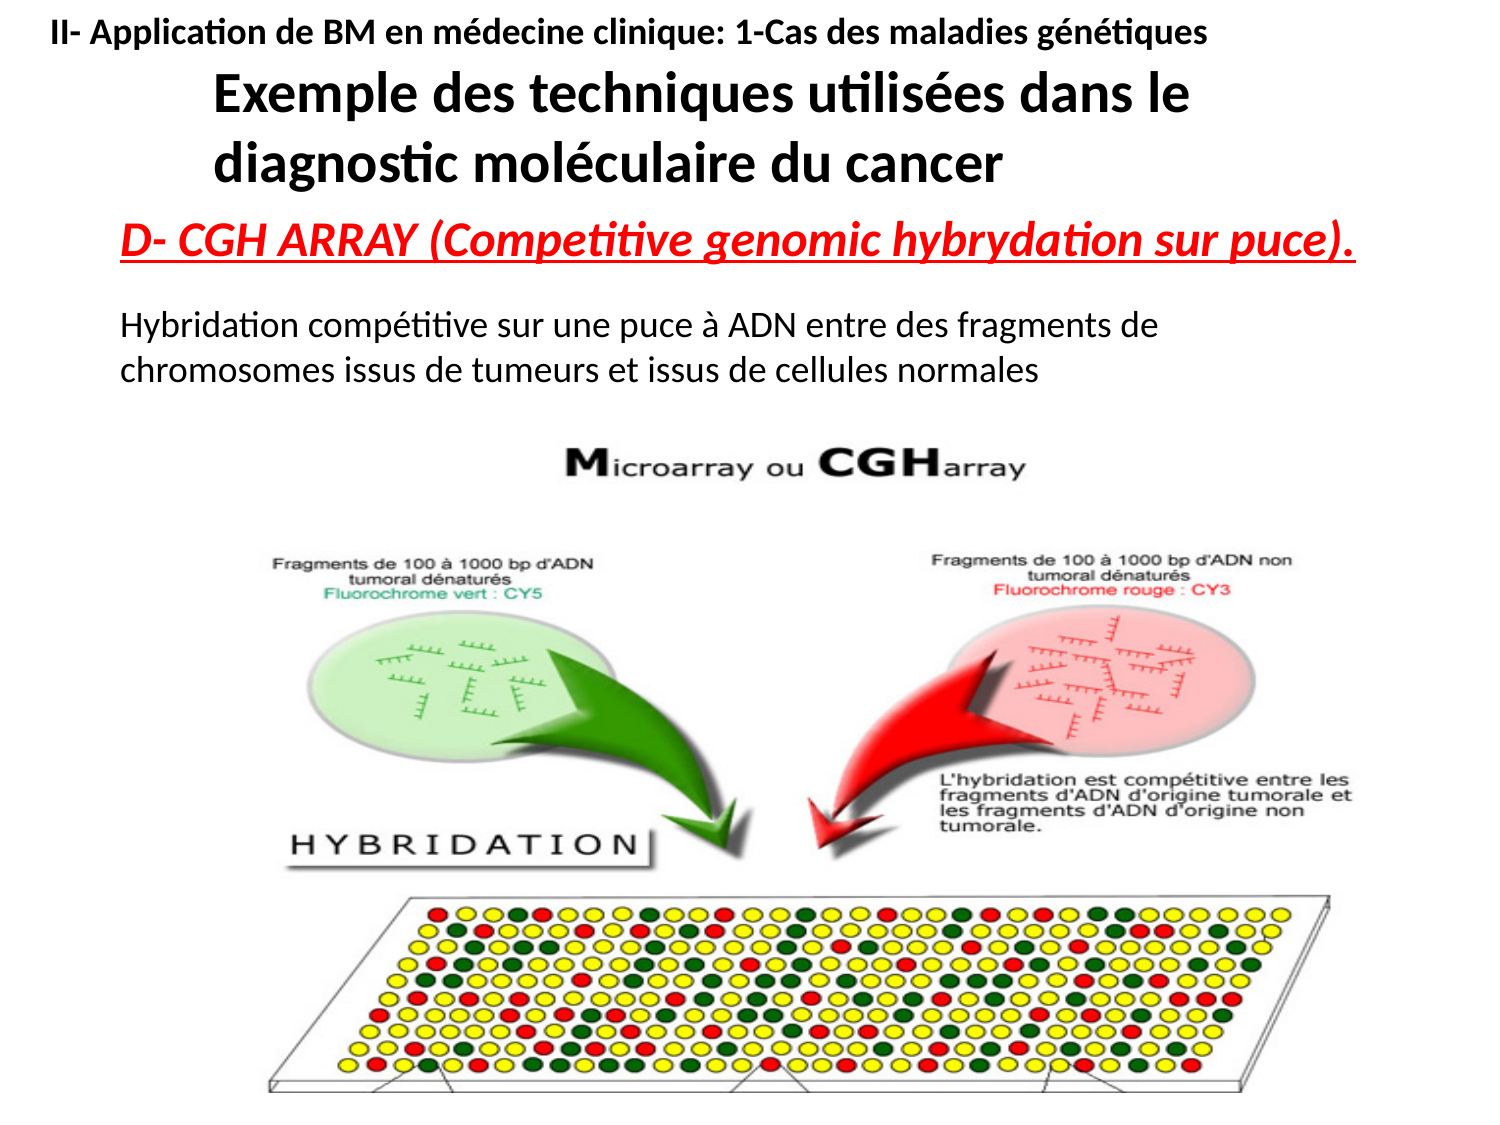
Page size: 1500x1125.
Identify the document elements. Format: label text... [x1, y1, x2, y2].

picture [187, 433, 1372, 1094]
text_box Hybridation compétitive sur une puce à ADN entre des fragments de chromosomes issus de tumeurs et issus de cellules normales [105, 292, 1395, 398]
text_box II- Application de BM en médecine clinique: 1-Cas des maladies génétiques [35, 0, 1254, 150]
text_box Exemple des techniques utilisées dans le diagnostic moléculaire du cancer [199, 46, 1325, 247]
text_box D- CGH ARRAY (Competitive genomic hybrydation sur puce). [105, 199, 1500, 334]
